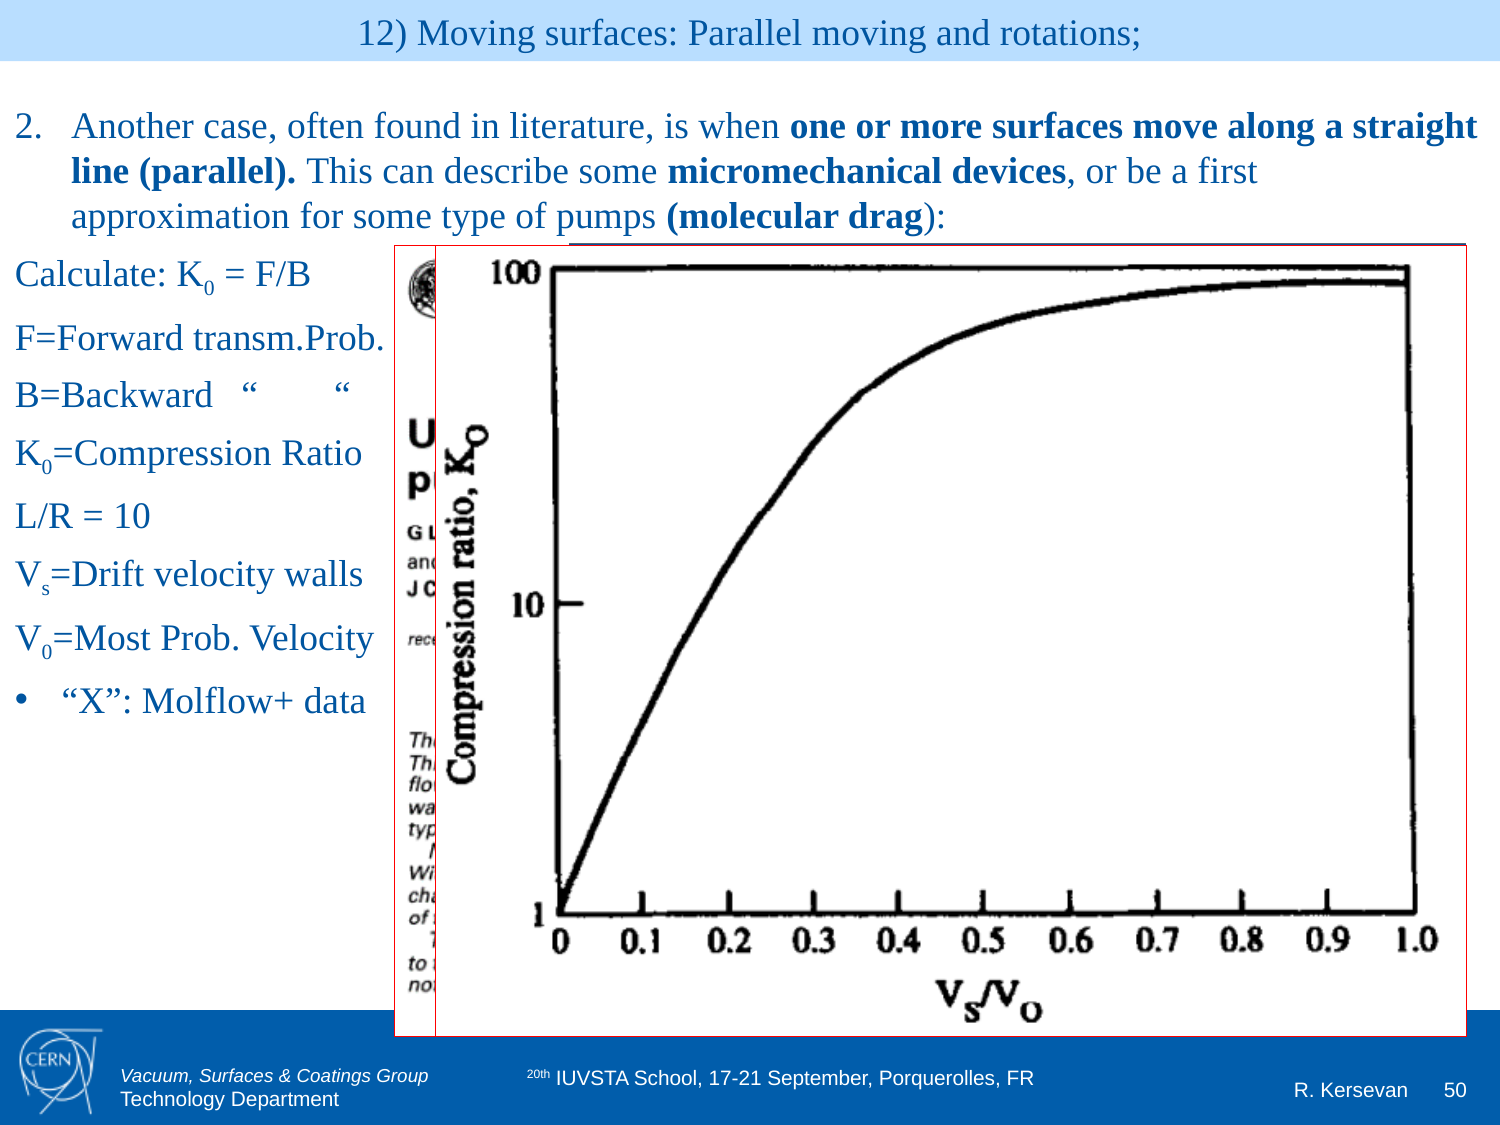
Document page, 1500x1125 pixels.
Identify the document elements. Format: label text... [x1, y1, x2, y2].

picture [435, 245, 1467, 1037]
picture [393, 245, 427, 1037]
title 12) Moving surfaces: Parallel moving and rotations; [0, 0, 1500, 62]
text_box Another case, often found in literature, is when one or more surfaces move along a straight line (parallel). This can describe some micromechanical devices, or be a first approximation for some type of pumps (molecular drag): Calculate: K0 = F/B F=Forward transm.Prob. B=Backward “ “ K0=Compression Ratio L/R = 10 Vs=Drift velocity walls V0=Most Prob. Velocity “X”: Molflow+ data [0, 94, 1500, 729]
